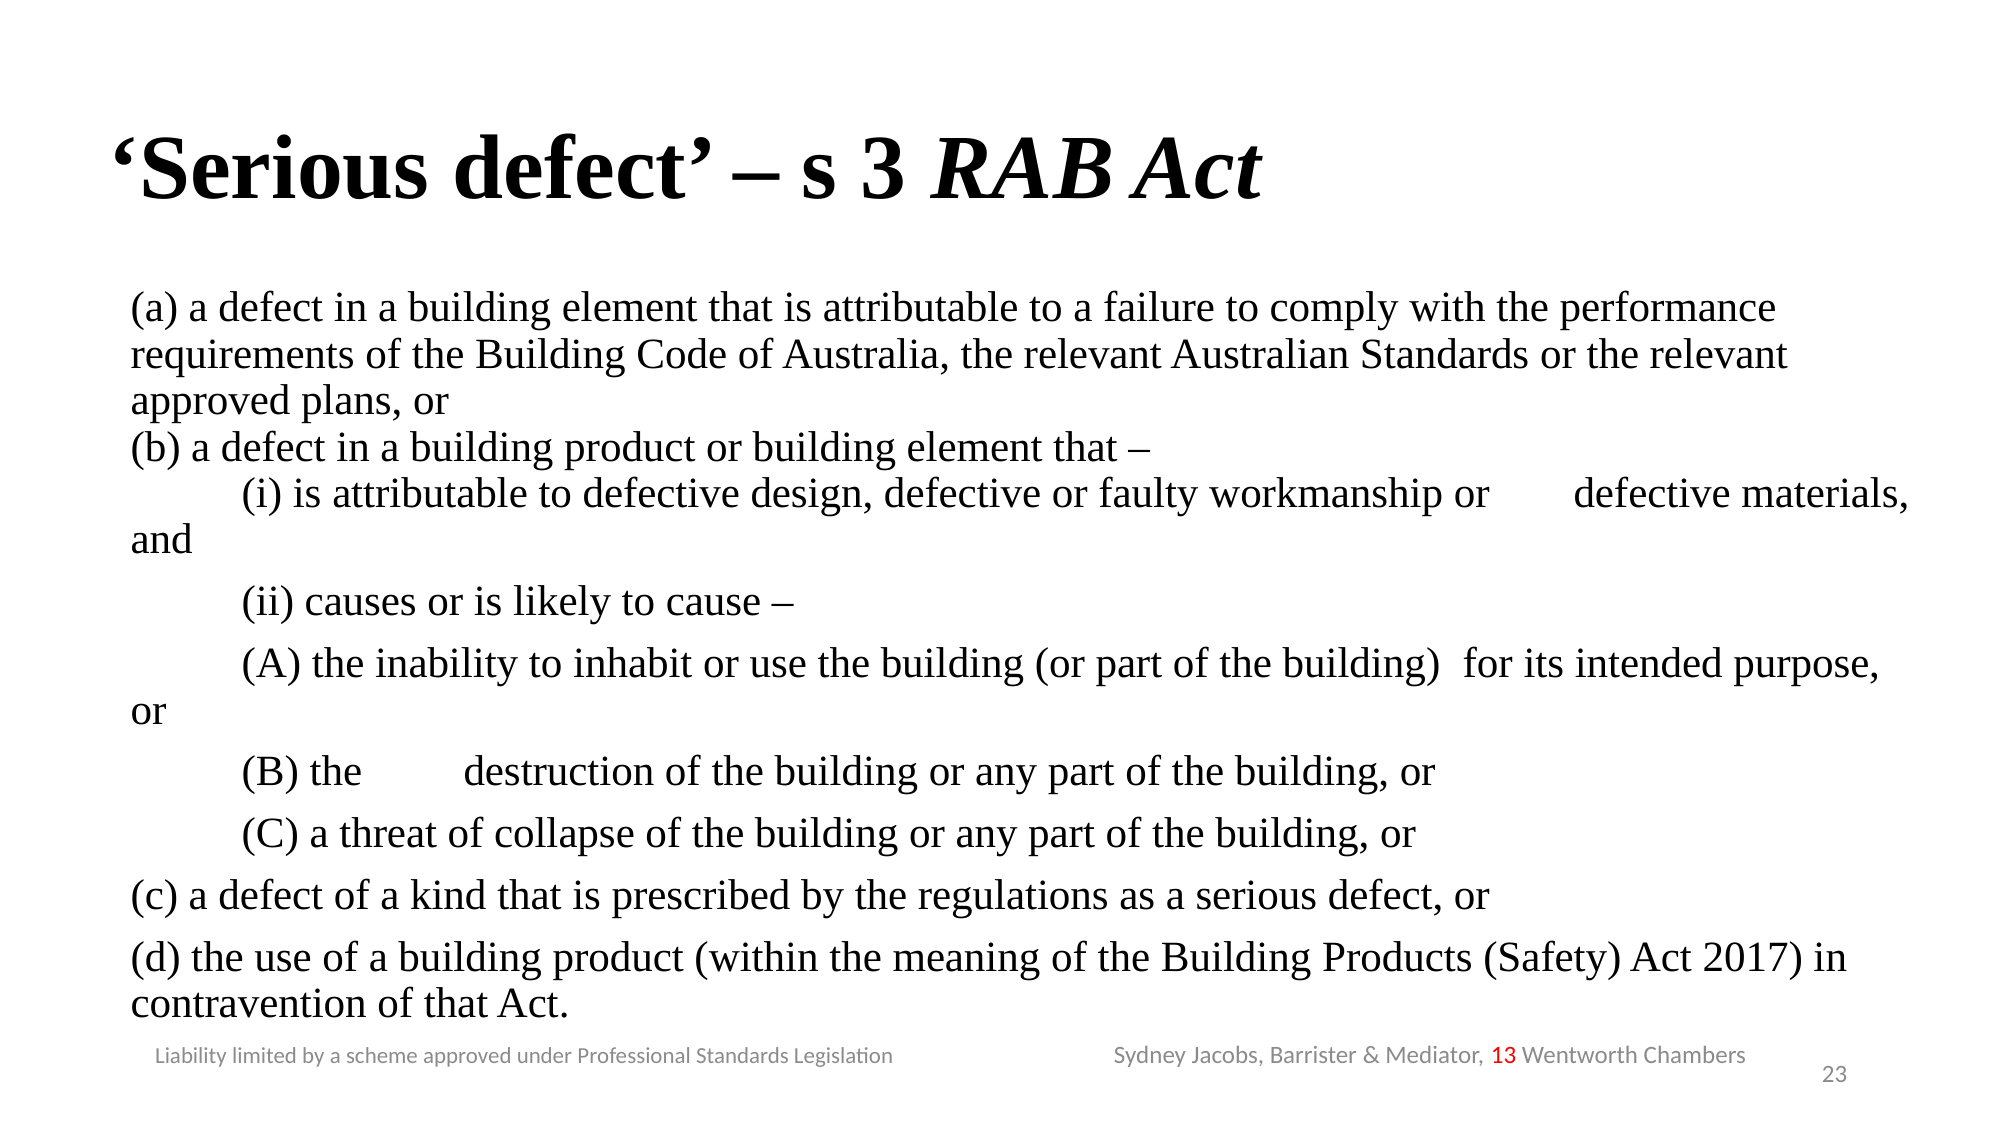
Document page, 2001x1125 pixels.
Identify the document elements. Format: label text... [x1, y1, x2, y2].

slide_number Liability limited by a scheme approved under Professional Standards Legislation [50, 1024, 1000, 1084]
list (a) a defect in a building element that is attributable to a failure to comply with the performance requirements of the Building Code of Australia, the relevant Australian Standards or the relevant approved plans, or (b) a defect in a building product or building element that – (i) is attributable to defective design, defective or faulty workmanship or defective materials, and (ii) causes or is likely to cause – (A) the inability to inhabit or use the building (or part of the building) for its intended purpose, or (B) the destruction of the building or any part of the building, or (C) a threat of collapse of the building or any part of the building, or (c) a defect of a kind that is prescribed by the regulations as a serious defect, or (d) the use of a building product (within the meaning of the Building Products (Safety) Act 2017) in contravention of that Act. [115, 277, 1933, 1043]
title ‘Serious defect’ – s 3 RAB Act [93, 59, 1819, 278]
slide_number 23 [1412, 1042, 1863, 1103]
footer Sydney Jacobs, Barrister & Mediator, 13 Wentworth Chambers [1043, 1024, 1817, 1084]
